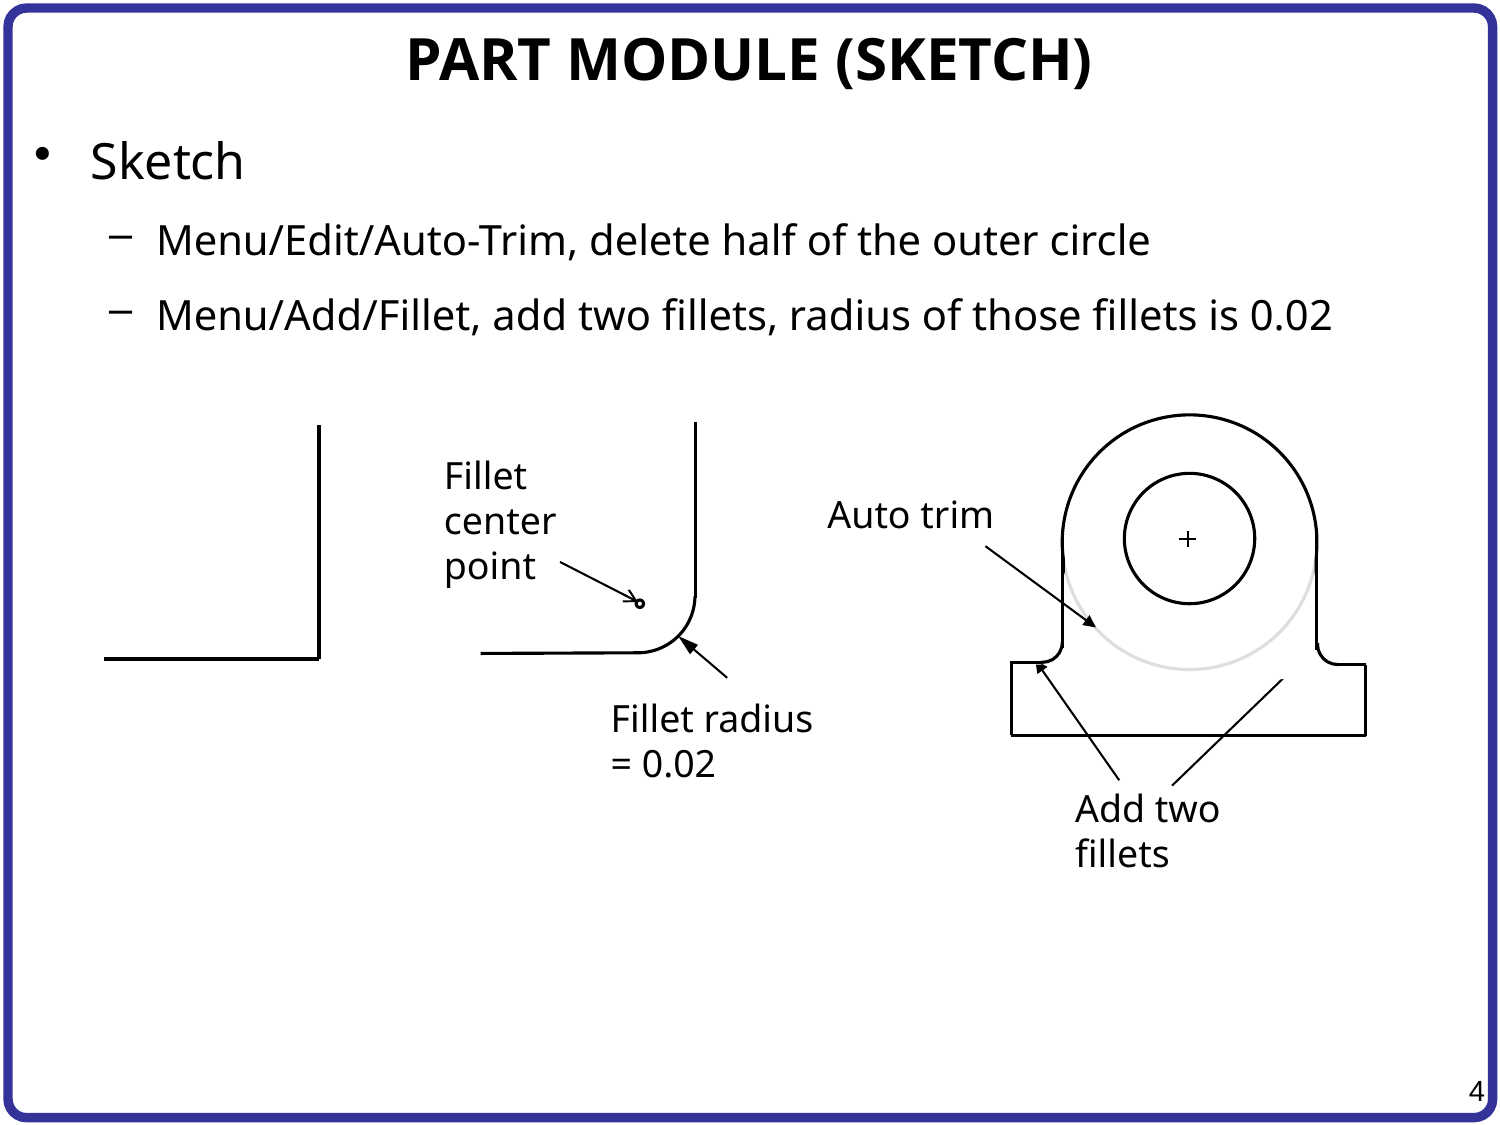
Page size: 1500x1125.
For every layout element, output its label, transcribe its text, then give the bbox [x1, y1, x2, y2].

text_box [677, 635, 728, 678]
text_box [559, 561, 639, 603]
text_box Fillet center point [429, 445, 652, 595]
text_box Auto trim [812, 483, 980, 544]
list Sketch Menu/Edit/Auto-Trim, delete half of the outer circle Menu/Add/Fillet, add two fillets, radius of those fillets is 0.02 [18, 121, 1481, 1086]
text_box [568, 519, 703, 662]
text_box Add two fillets [1060, 777, 1283, 882]
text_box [1171, 744, 1300, 786]
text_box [985, 414, 1366, 737]
title PART MODULE (SKETCH) [6, 7, 1492, 106]
text_box Fillet radius = 0.02 [595, 687, 853, 793]
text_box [1035, 744, 1120, 781]
